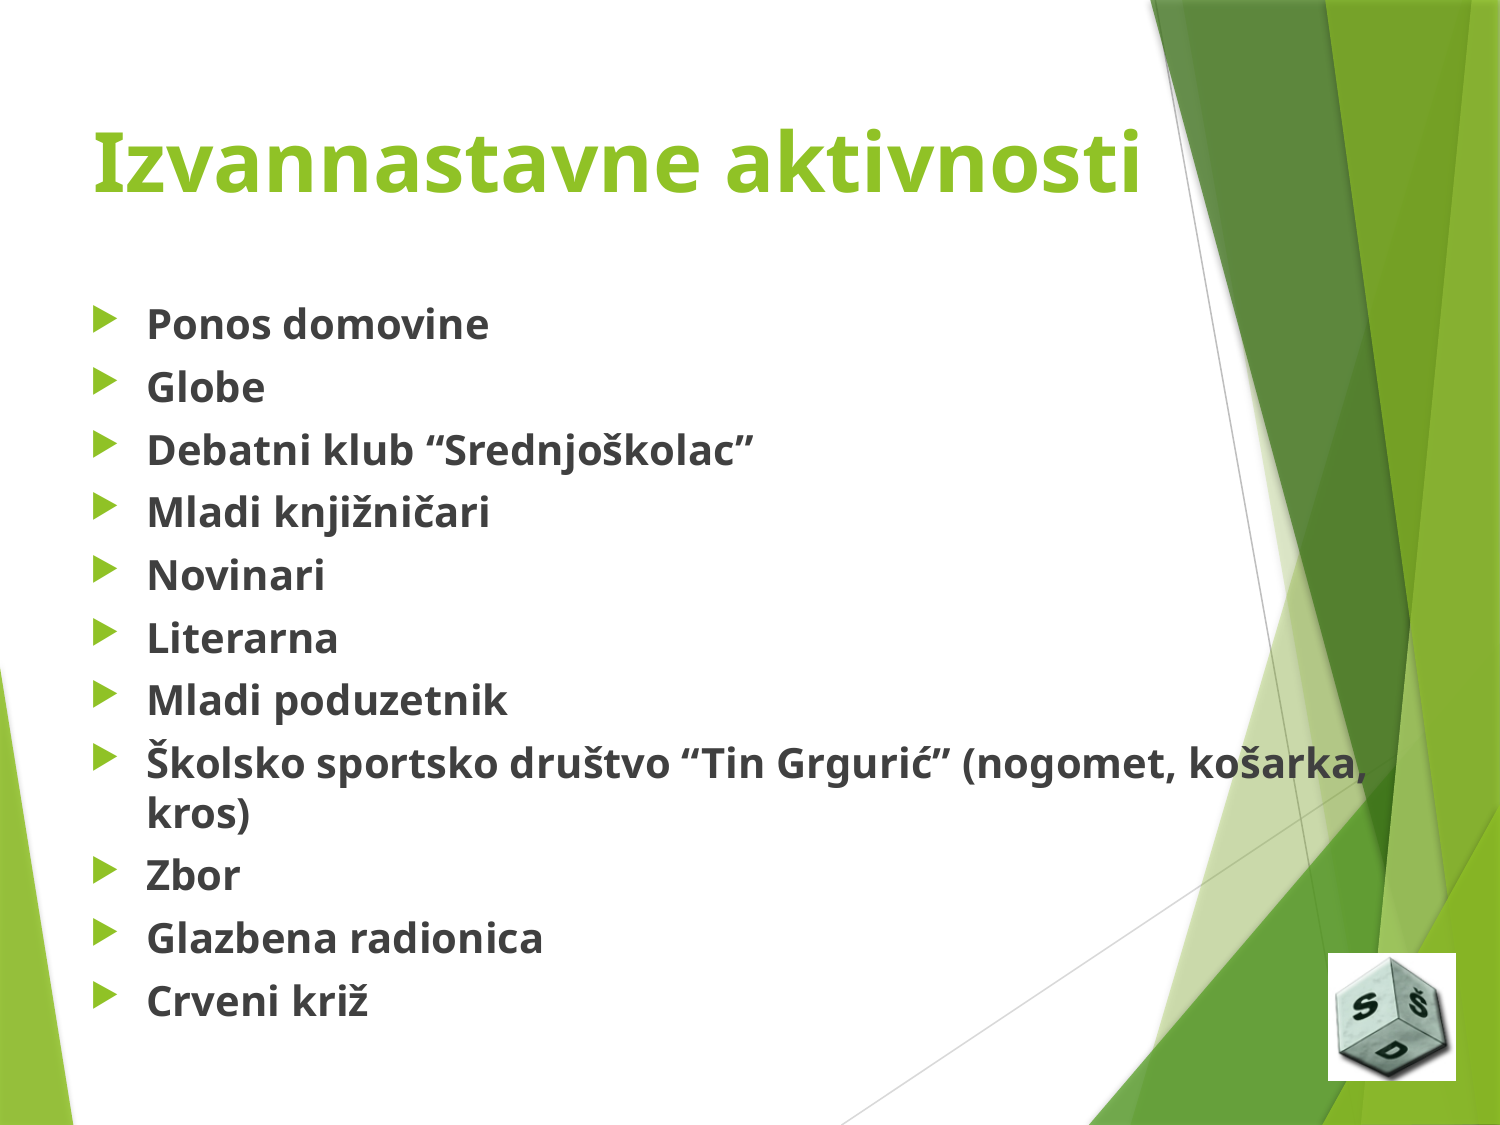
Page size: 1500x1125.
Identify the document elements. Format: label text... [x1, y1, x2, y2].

list Ponos domovine Globe Debatni klub “Srednjoškolac” Mladi knjižničari Novinari Literarna Mladi poduzetnik Školsko sportsko društvo “Tin Grgurić” (nogomet, košarka, kros) Zbor Glazbena radionica Crveni križ [75, 290, 1425, 1038]
title Izvannastavne aktivnosti [75, 101, 1164, 247]
picture [1328, 953, 1456, 1081]
